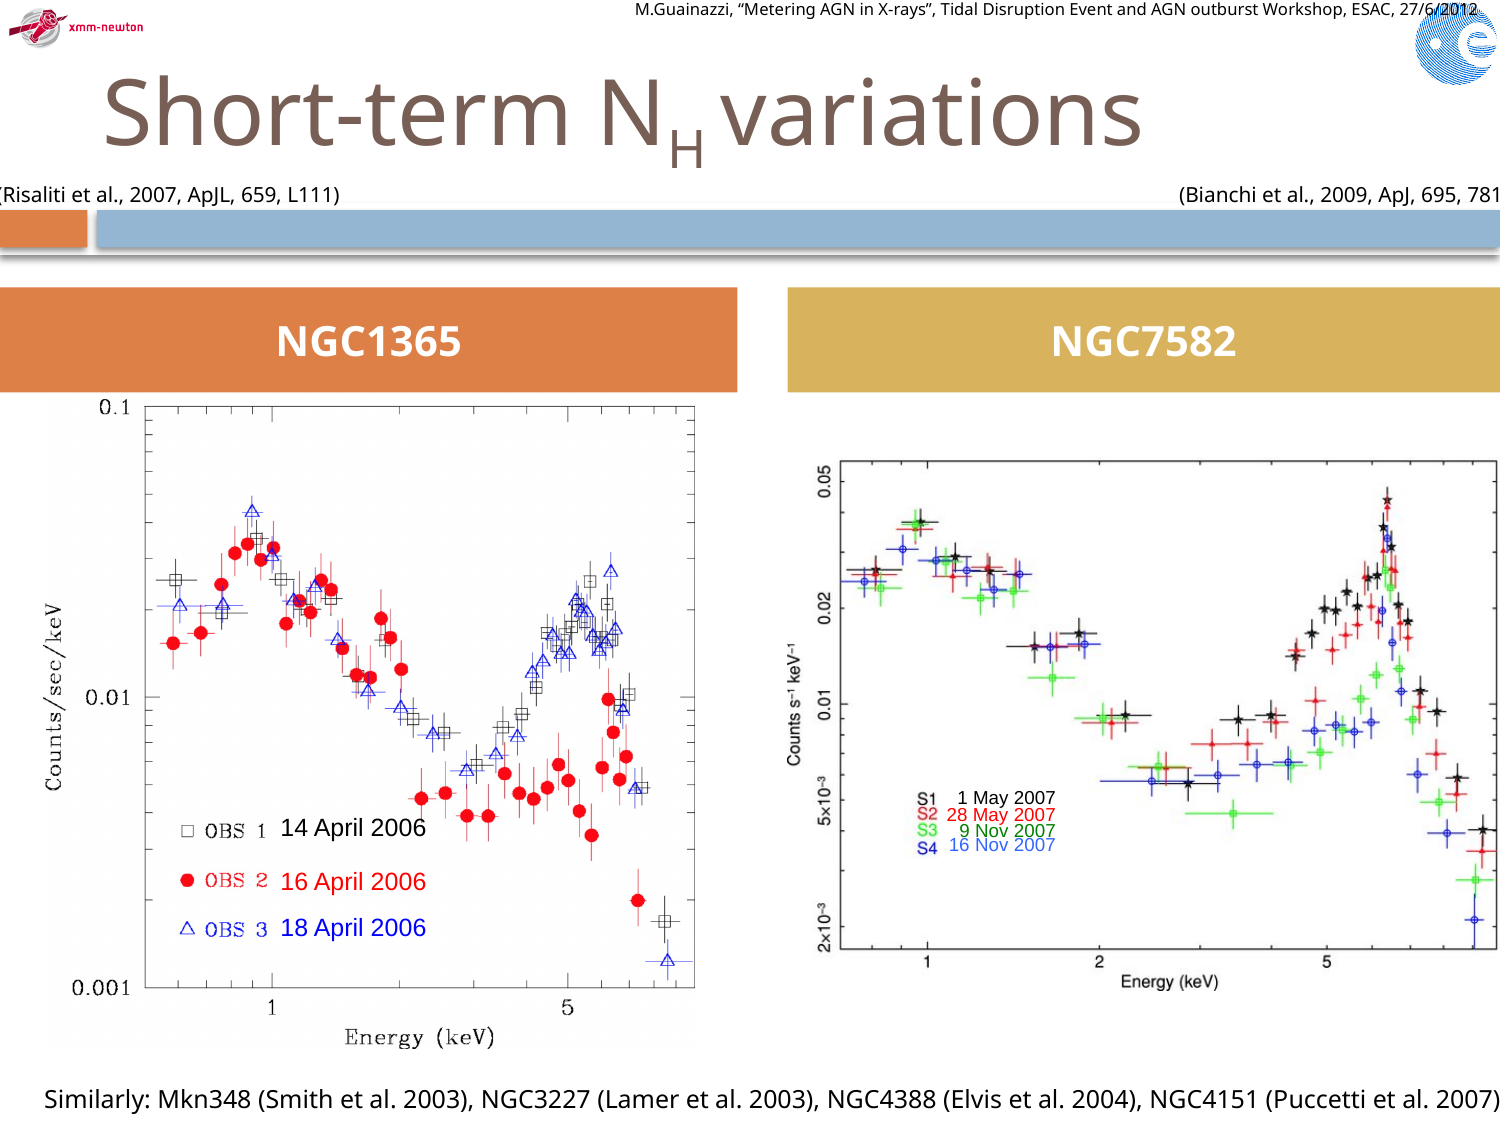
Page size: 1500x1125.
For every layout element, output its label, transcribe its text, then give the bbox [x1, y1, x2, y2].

title Short-term NH variations [87, 44, 1425, 188]
text_box (Bianchi et al., 2009, ApJ, 695, 781) [1164, 174, 1500, 214]
text_box (Risaliti et al., 2007, ApJL, 659, L111) [0, 174, 355, 214]
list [787, 399, 1500, 1050]
list NGC1365 [0, 287, 738, 393]
picture [1412, 0, 1500, 89]
text_box Similarly: Mkn348 (Smith et al. 2003), NGC3227 (Lamer et al. 2003), NGC4388 (Elvis et al. 2004), NGC4151 (Puccetti et al. 2007) [29, 1076, 1500, 1121]
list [0, 399, 738, 1050]
picture [1, 0, 150, 59]
list NGC7582 [787, 287, 1500, 393]
